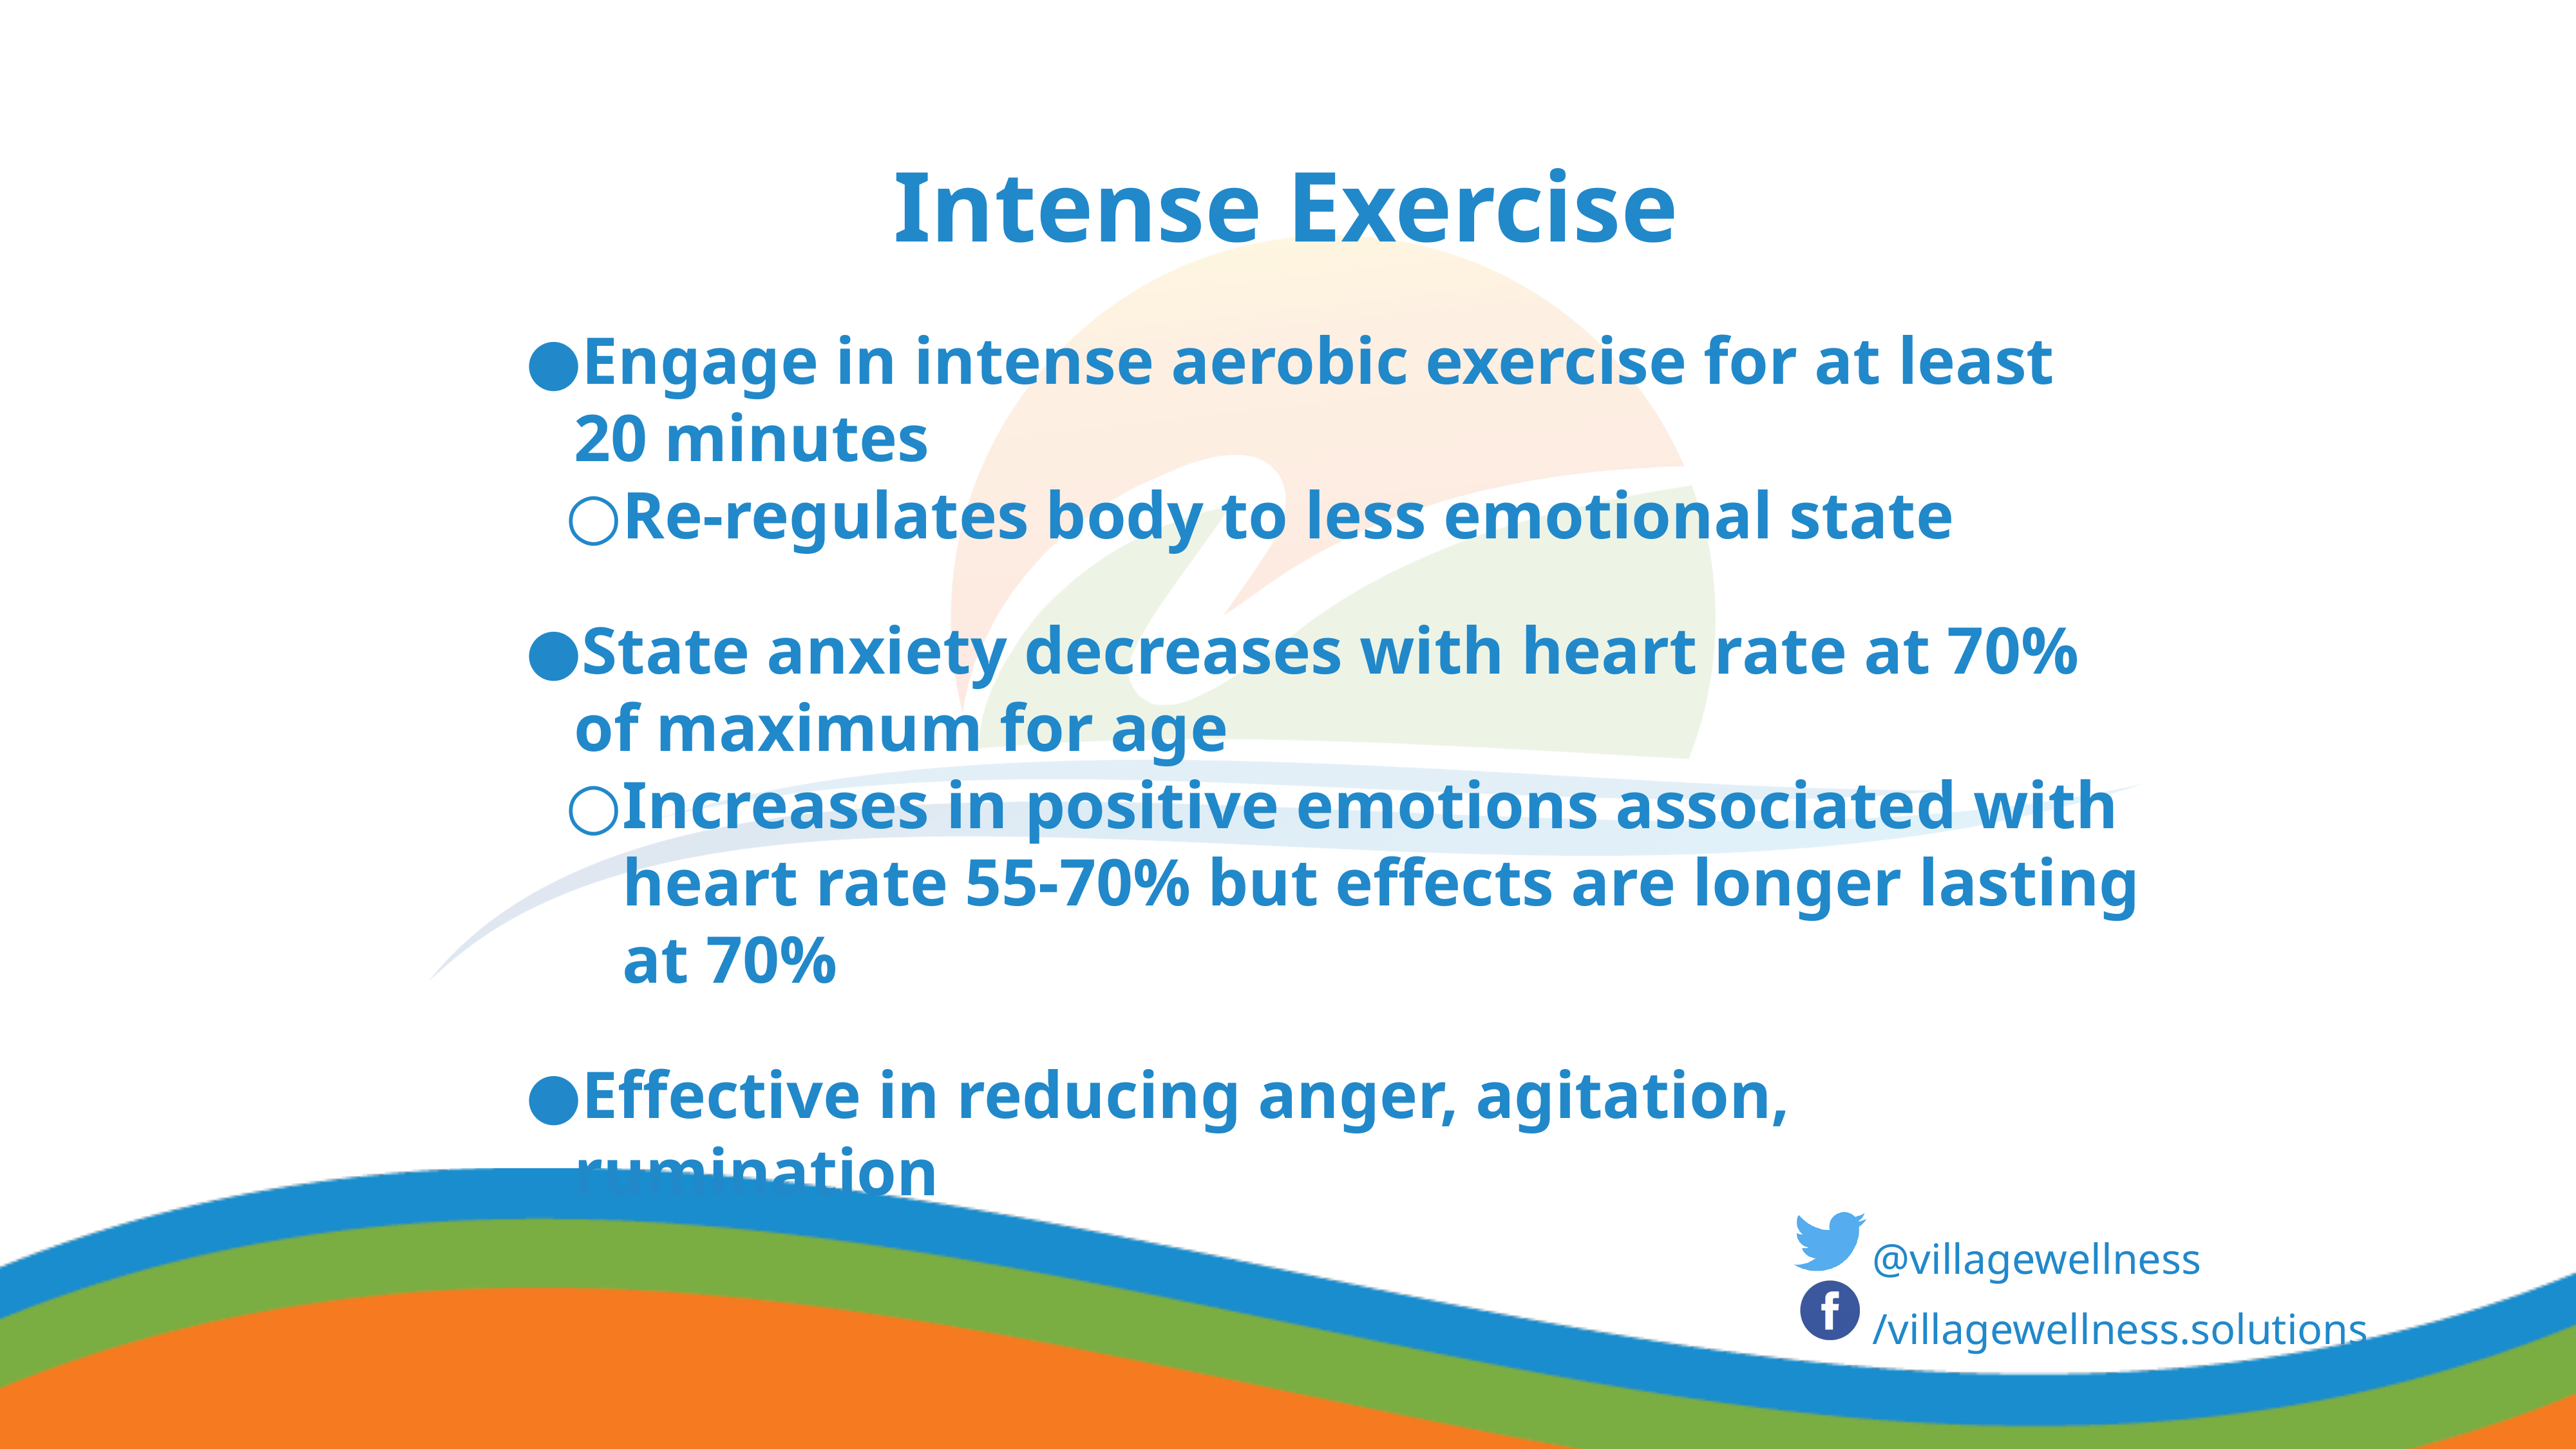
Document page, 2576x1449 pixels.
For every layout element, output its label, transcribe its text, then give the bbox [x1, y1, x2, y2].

picture [0, 205, 2576, 1449]
text_box Intense Exercise [241, 135, 2332, 366]
